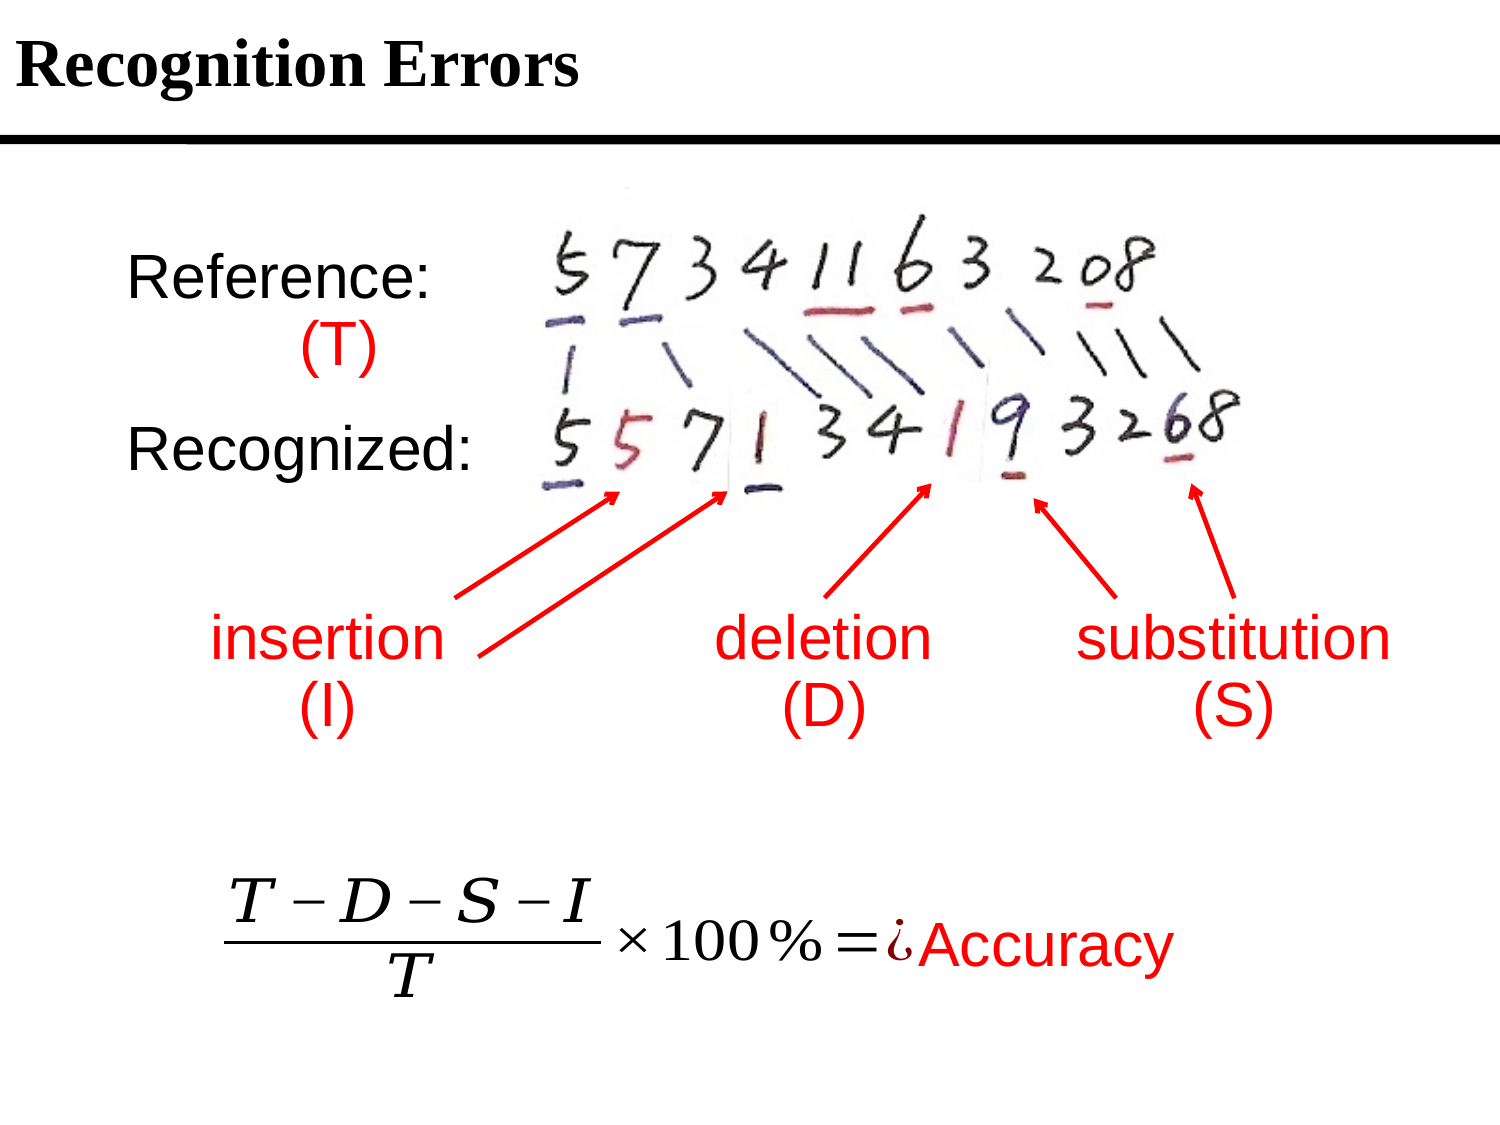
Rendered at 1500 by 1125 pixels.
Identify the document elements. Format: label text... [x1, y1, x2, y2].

text_box insertion (I) [190, 597, 467, 748]
text_box deletion (D) [686, 597, 963, 748]
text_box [477, 491, 728, 658]
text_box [520, 187, 1353, 512]
title Recognition Errors [0, 0, 1500, 119]
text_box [1033, 497, 1117, 599]
text_box substitution (S) [1033, 598, 1436, 748]
text_box Recognized: [112, 400, 515, 491]
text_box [824, 483, 932, 599]
text_box Accuracy [903, 905, 1193, 988]
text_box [454, 491, 475, 599]
text_box Reference: (T) [112, 237, 455, 387]
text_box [1191, 483, 1235, 599]
